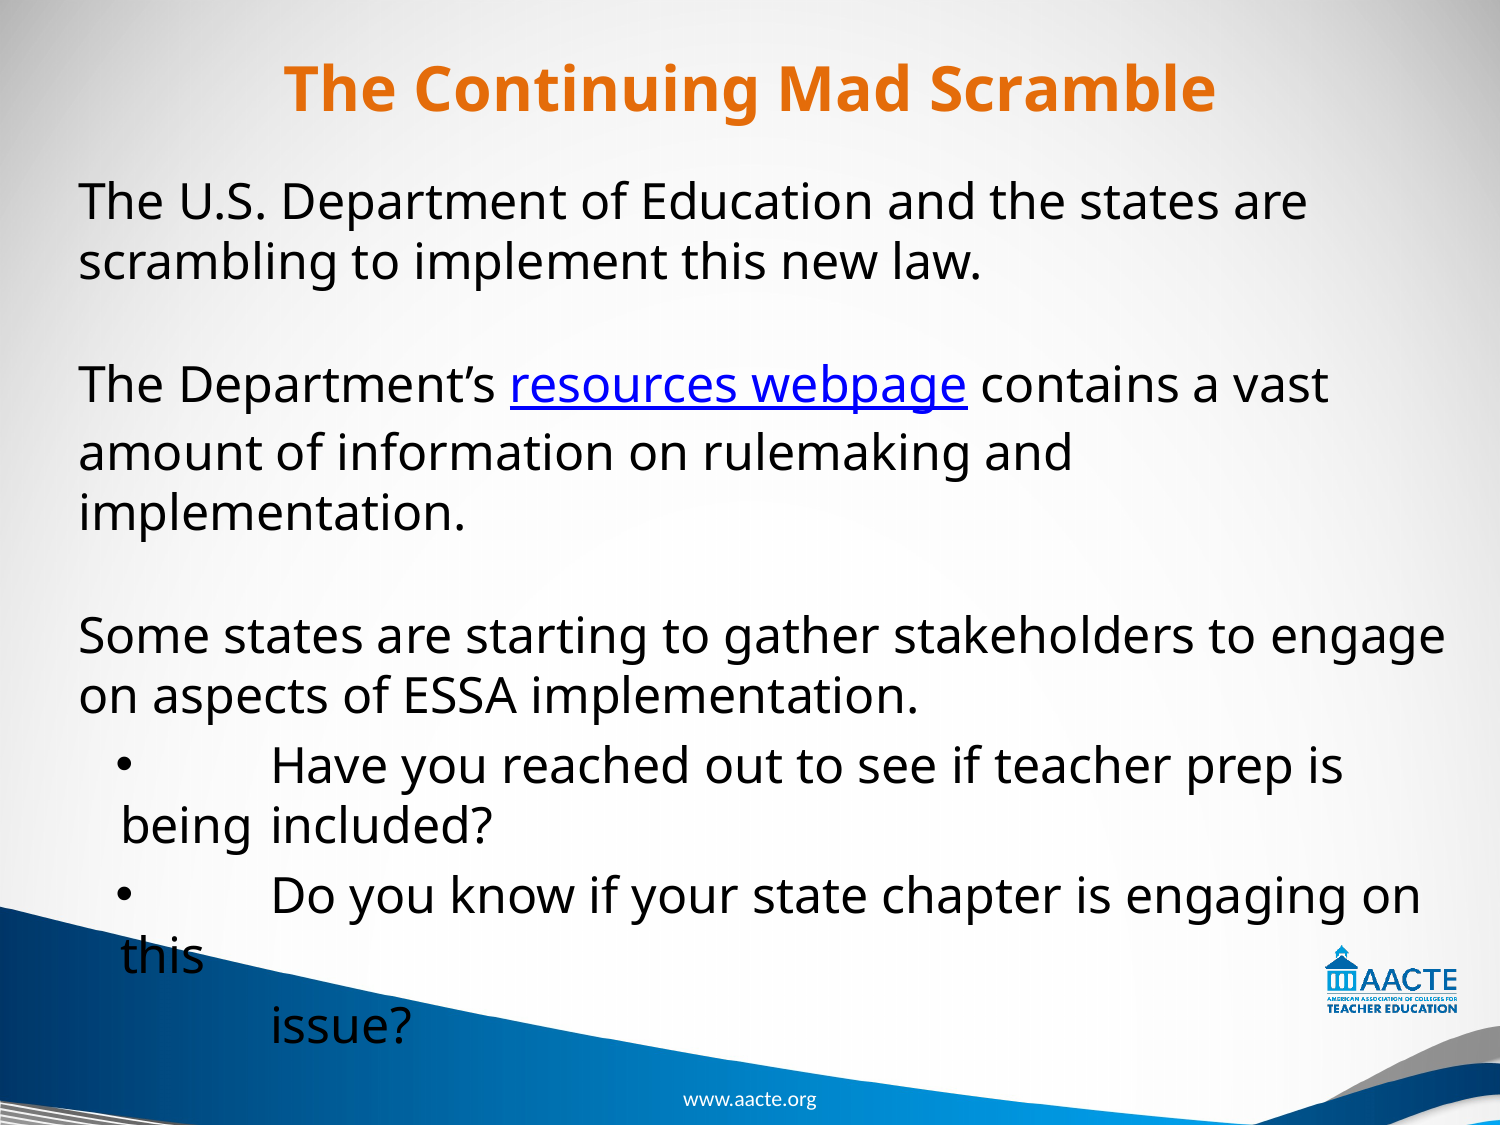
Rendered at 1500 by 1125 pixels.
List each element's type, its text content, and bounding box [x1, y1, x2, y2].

list The U.S. Department of Education and the states are scrambling to implement this new law. The Department’s resources webpage contains a vast amount of information on rulemaking and implementation. Some states are starting to gather stakeholders to engage on aspects of ESSA implementation. Have you reached out to see if teacher prep is being included? Do you know if your state chapter is engaging on this issue? [63, 162, 1467, 1002]
picture [0, 0, 1500, 1125]
title The Continuing Mad Scramble [49, 21, 1454, 150]
